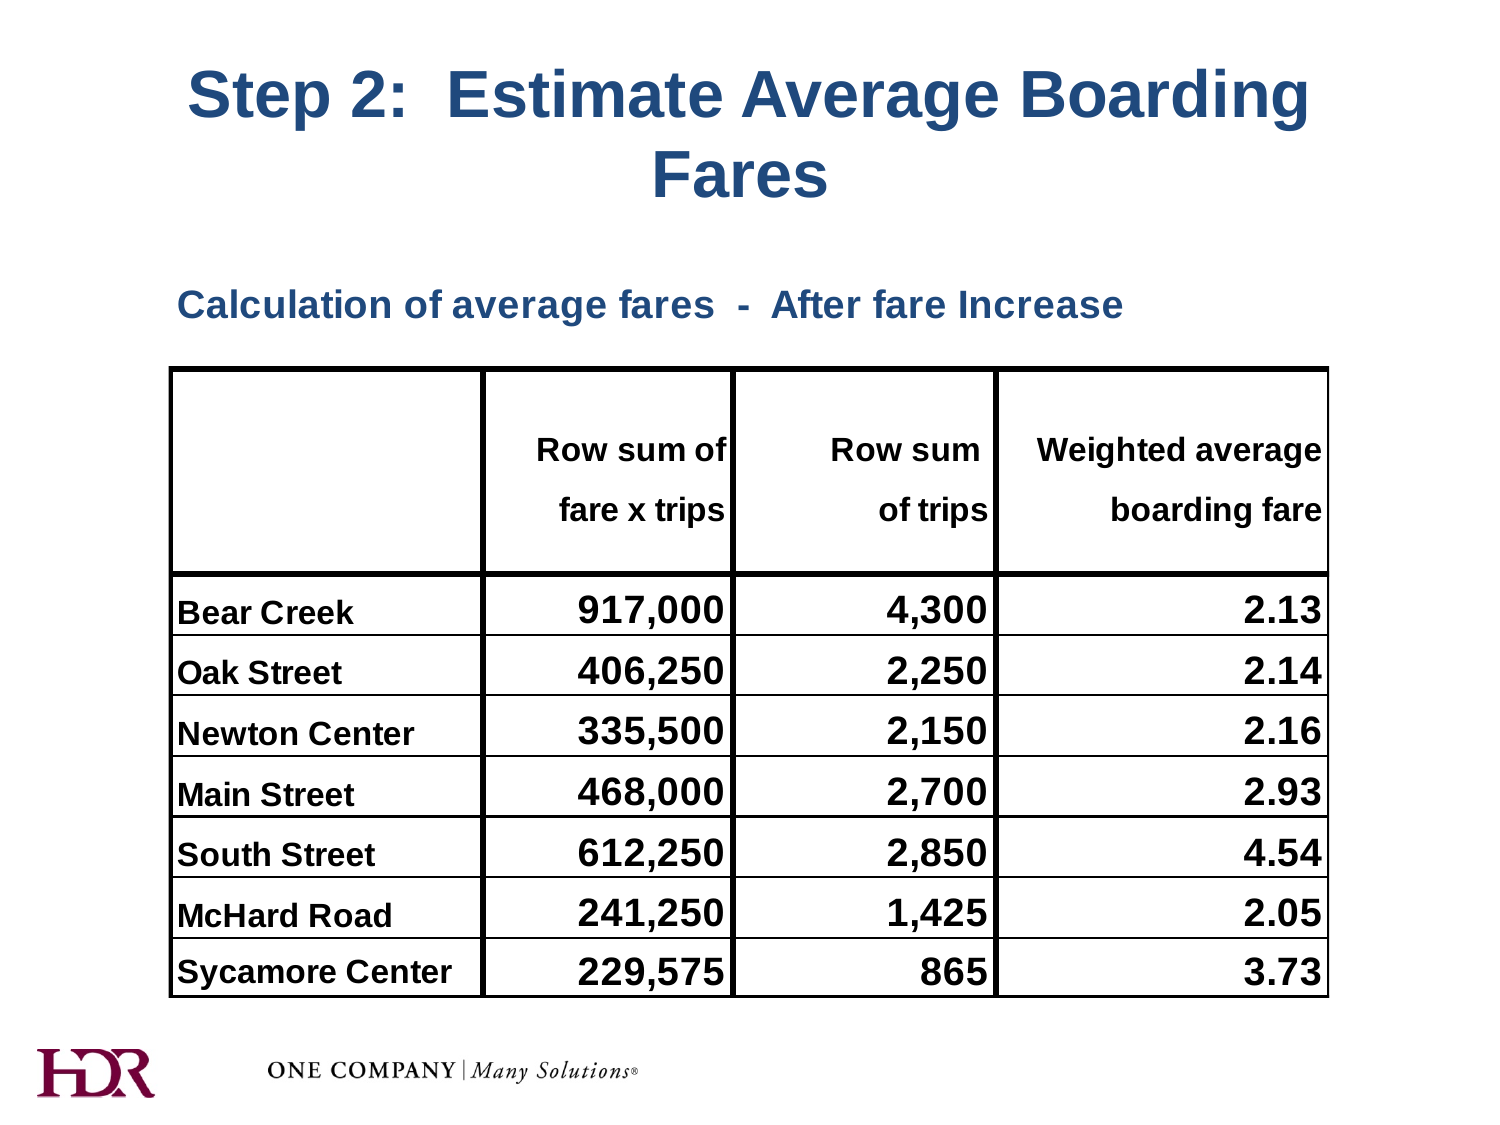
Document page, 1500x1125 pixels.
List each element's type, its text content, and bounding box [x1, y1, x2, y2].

picture [37, 1049, 638, 1098]
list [168, 267, 1332, 1000]
title Step 2: Estimate Average Boarding Fares [75, 37, 1425, 225]
